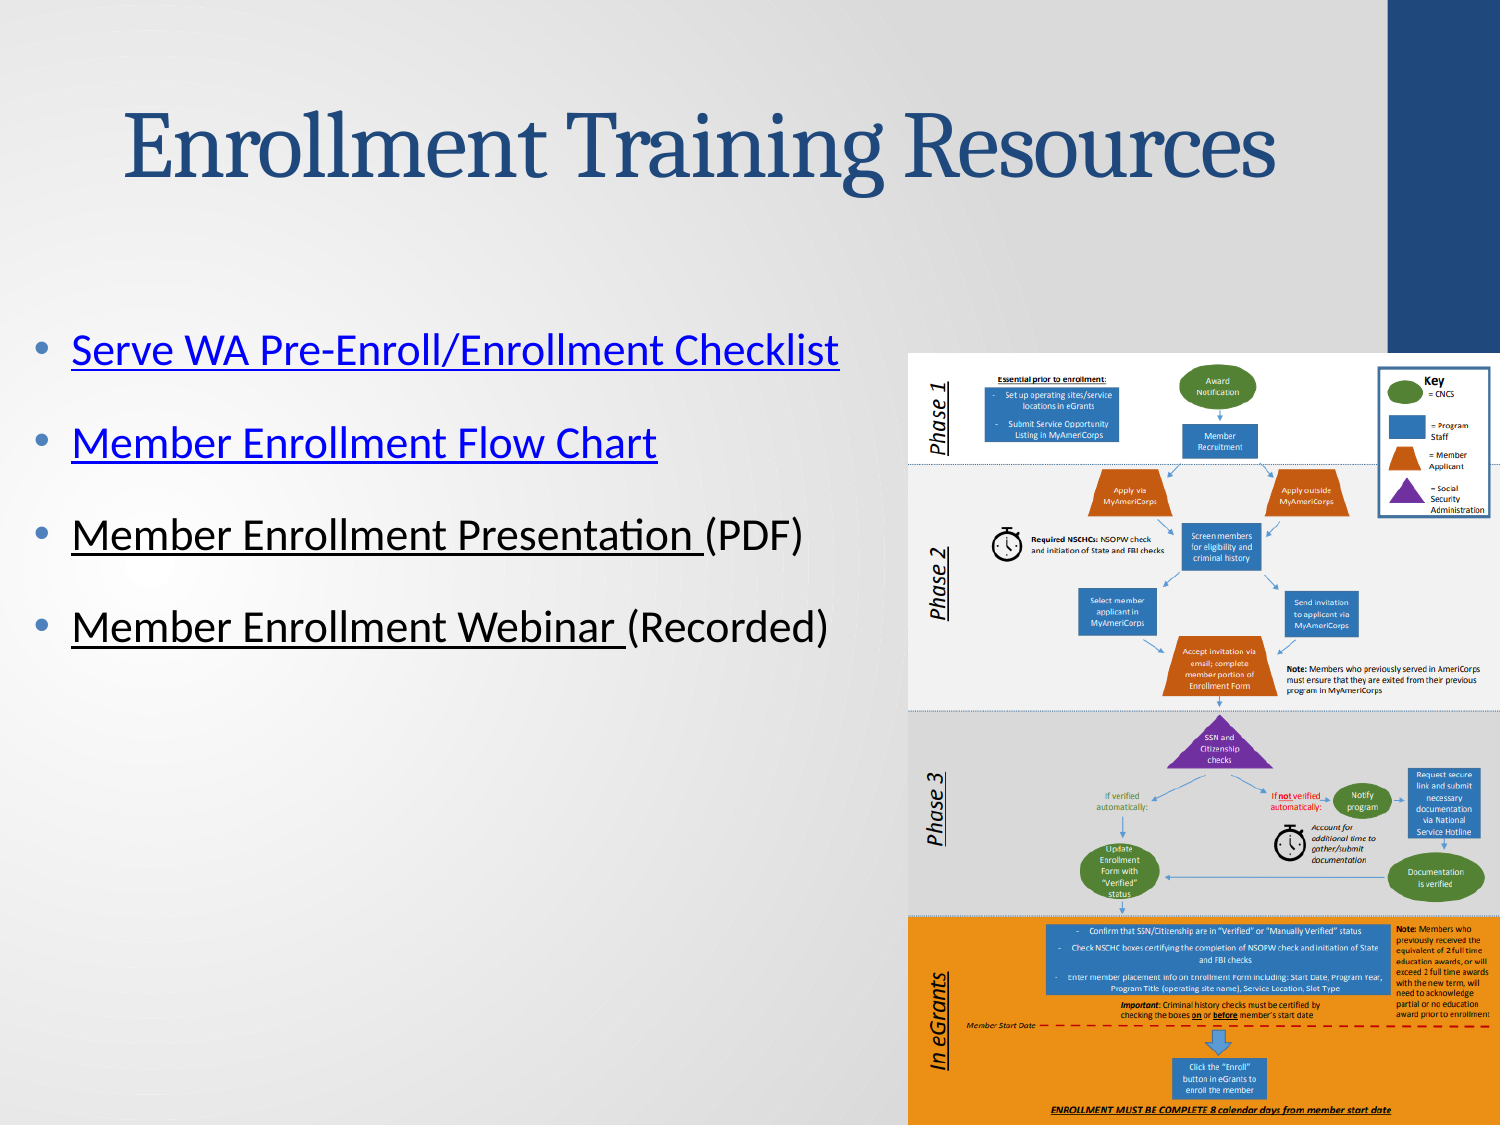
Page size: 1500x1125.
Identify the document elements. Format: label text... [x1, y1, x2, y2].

title Enrollment Training Resources [75, 45, 1325, 233]
picture [907, 353, 1500, 1125]
text_box Serve WA Pre-Enroll/Enrollment Checklist Member Enrollment Flow Chart Member Enrollment Presentation (PDF) Member Enrollment Webinar (Recorded) [0, 232, 1250, 1063]
